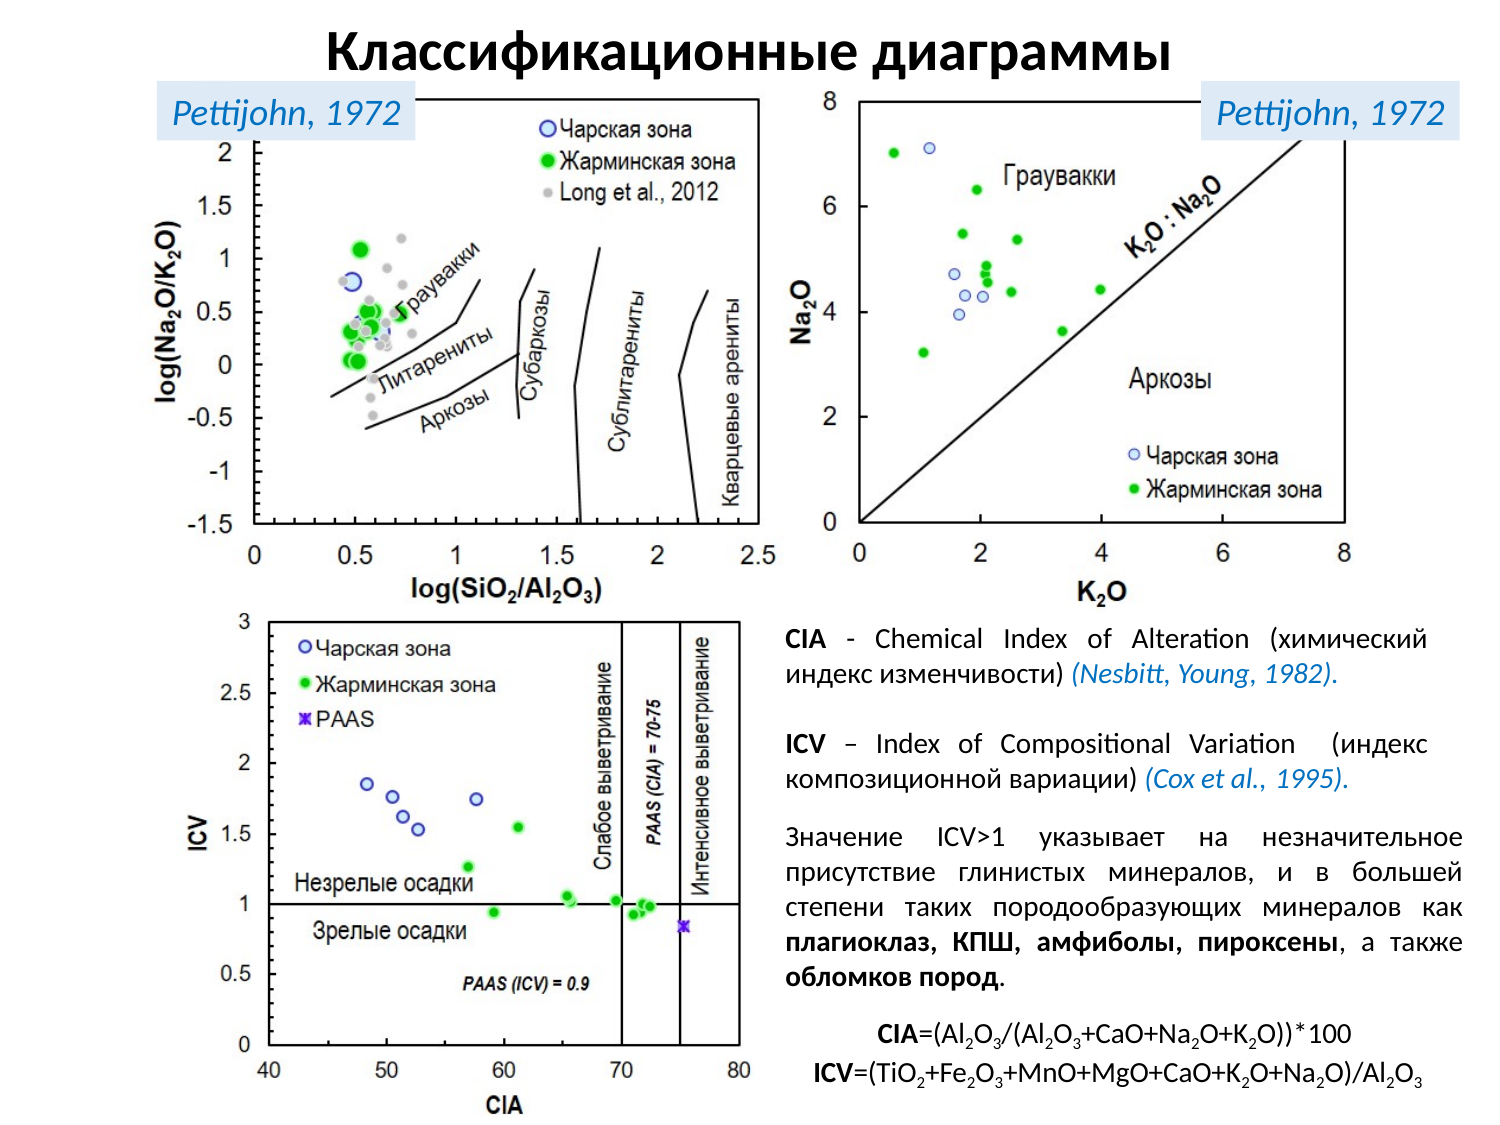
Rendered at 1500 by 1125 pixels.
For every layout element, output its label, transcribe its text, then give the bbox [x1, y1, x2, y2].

text_box Значение ICV>1 указывает на незначительное присутствие глинистых минералов, и в большей степени таких породообразующих минералов как плагиоклаз, КПШ, амфиболы, пироксены, а также обломков пород. [771, 809, 1478, 1000]
text_box Классификационные диаграммы [311, 4, 1188, 80]
text_box Pettijohn, 1972 [1362, 80, 1460, 141]
text_box CIA=(Al2O3/(Al2O3+CaO+Na2O+K2O))*100 ICV=(TiO2+Fe2O3+MnO+MgO+CaO+K2O+Na2O)/Al2O3 [778, 1006, 1457, 1099]
picture [138, 80, 1362, 1125]
text_box CIA - Chemical Index of Alteration (химический индекс изменчивости) (Nesbitt, Young, 1982). ICV – Index of Compositional Variation (индекс композиционной вариации) (Cox et al., 1995). [771, 612, 1443, 802]
